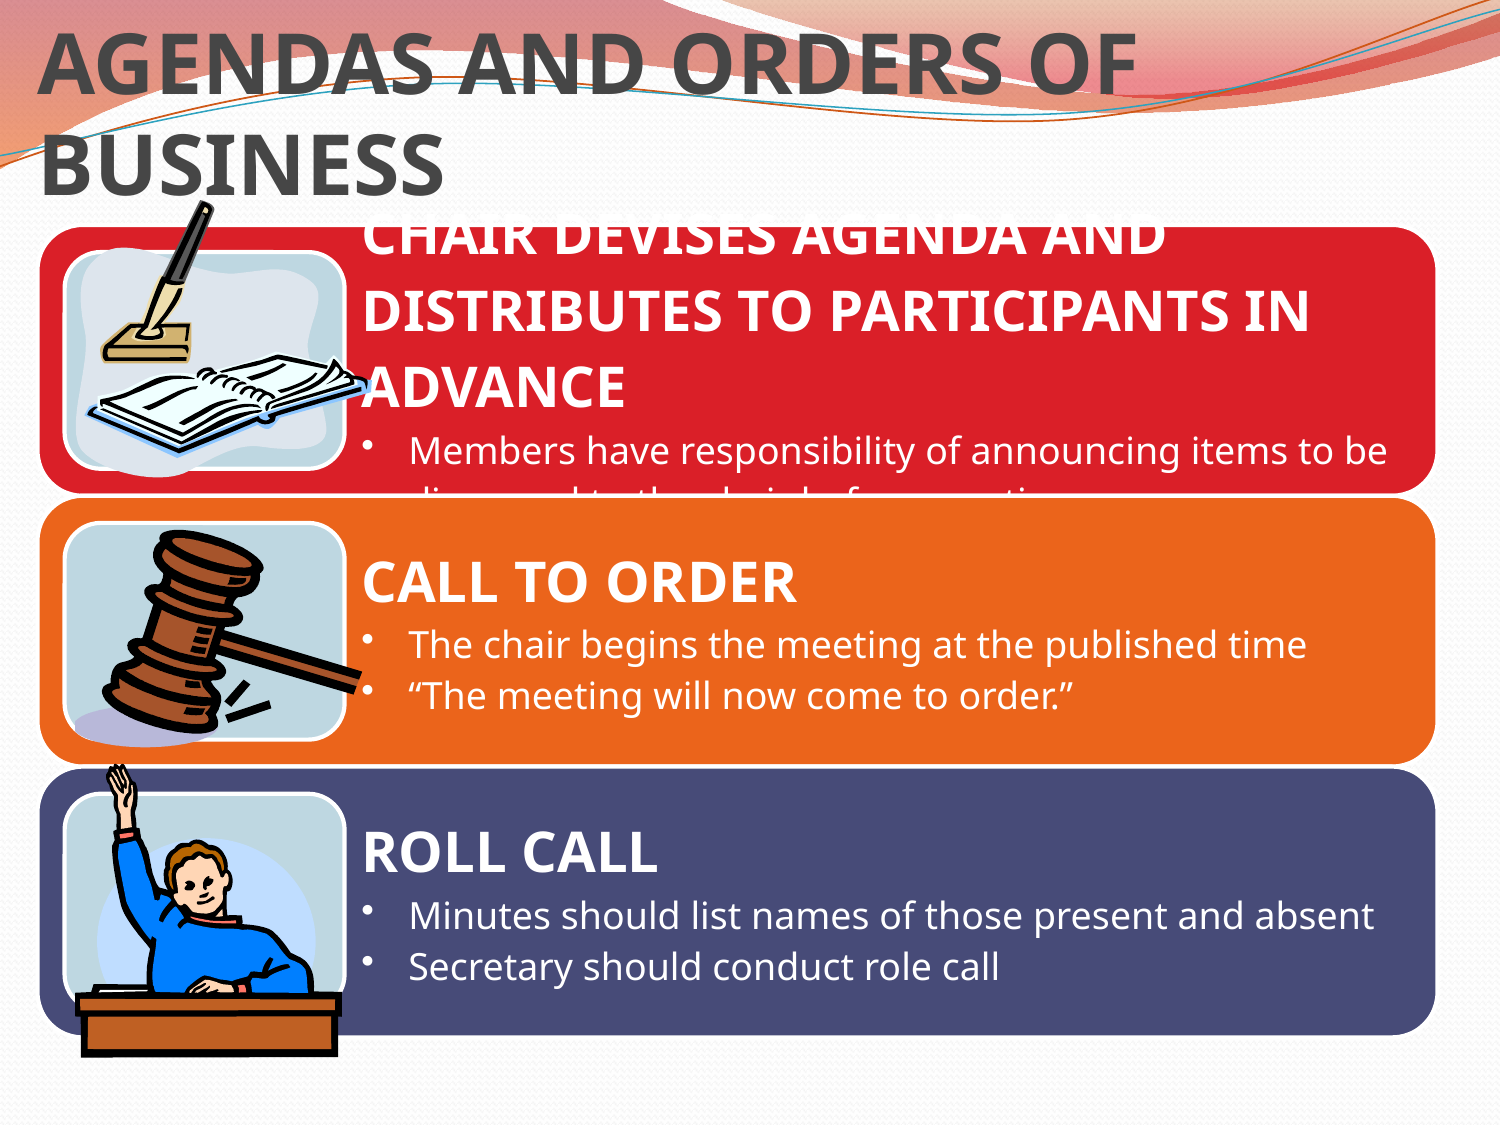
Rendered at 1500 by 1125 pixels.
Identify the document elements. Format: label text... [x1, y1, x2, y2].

picture [74, 199, 373, 479]
title Agendas and Orders of Business [37, 0, 1500, 213]
picture [74, 762, 343, 1058]
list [37, 224, 1438, 1038]
picture [74, 524, 368, 753]
